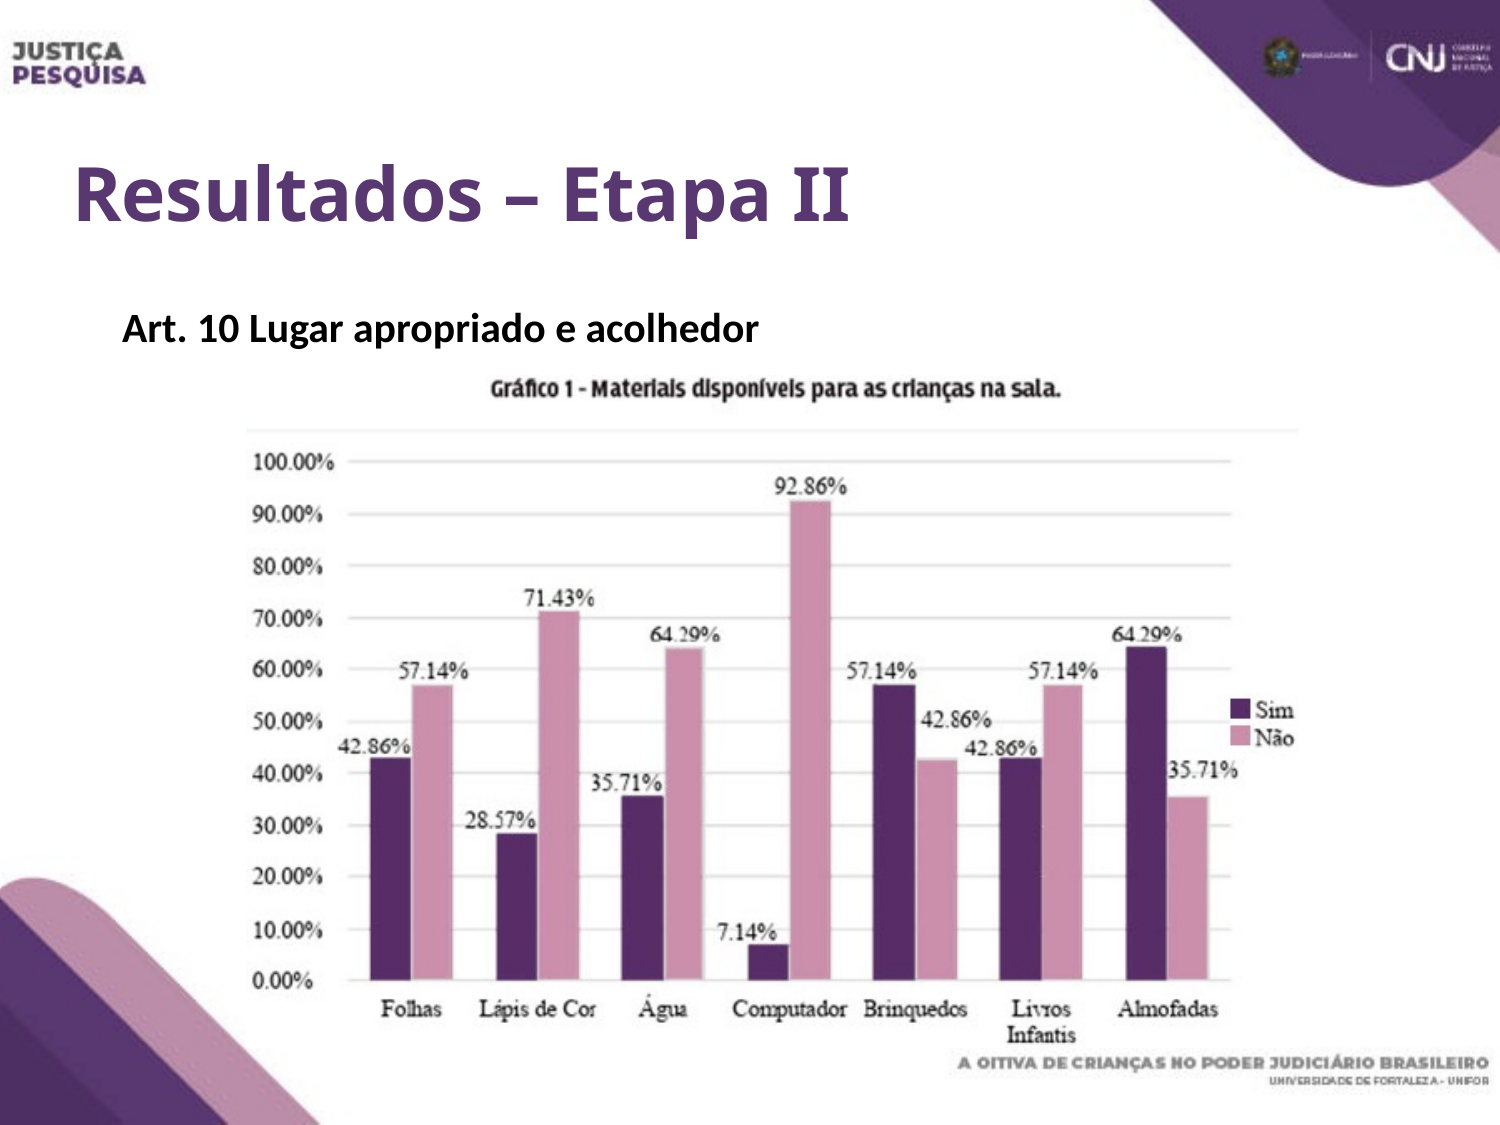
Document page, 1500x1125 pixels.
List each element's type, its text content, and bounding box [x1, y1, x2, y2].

text_box Resultados – Etapa II [56, 141, 1167, 254]
subtitle Art. 10 Lugar apropriado e acolhedor [107, 298, 1261, 376]
picture [0, 0, 1500, 1125]
